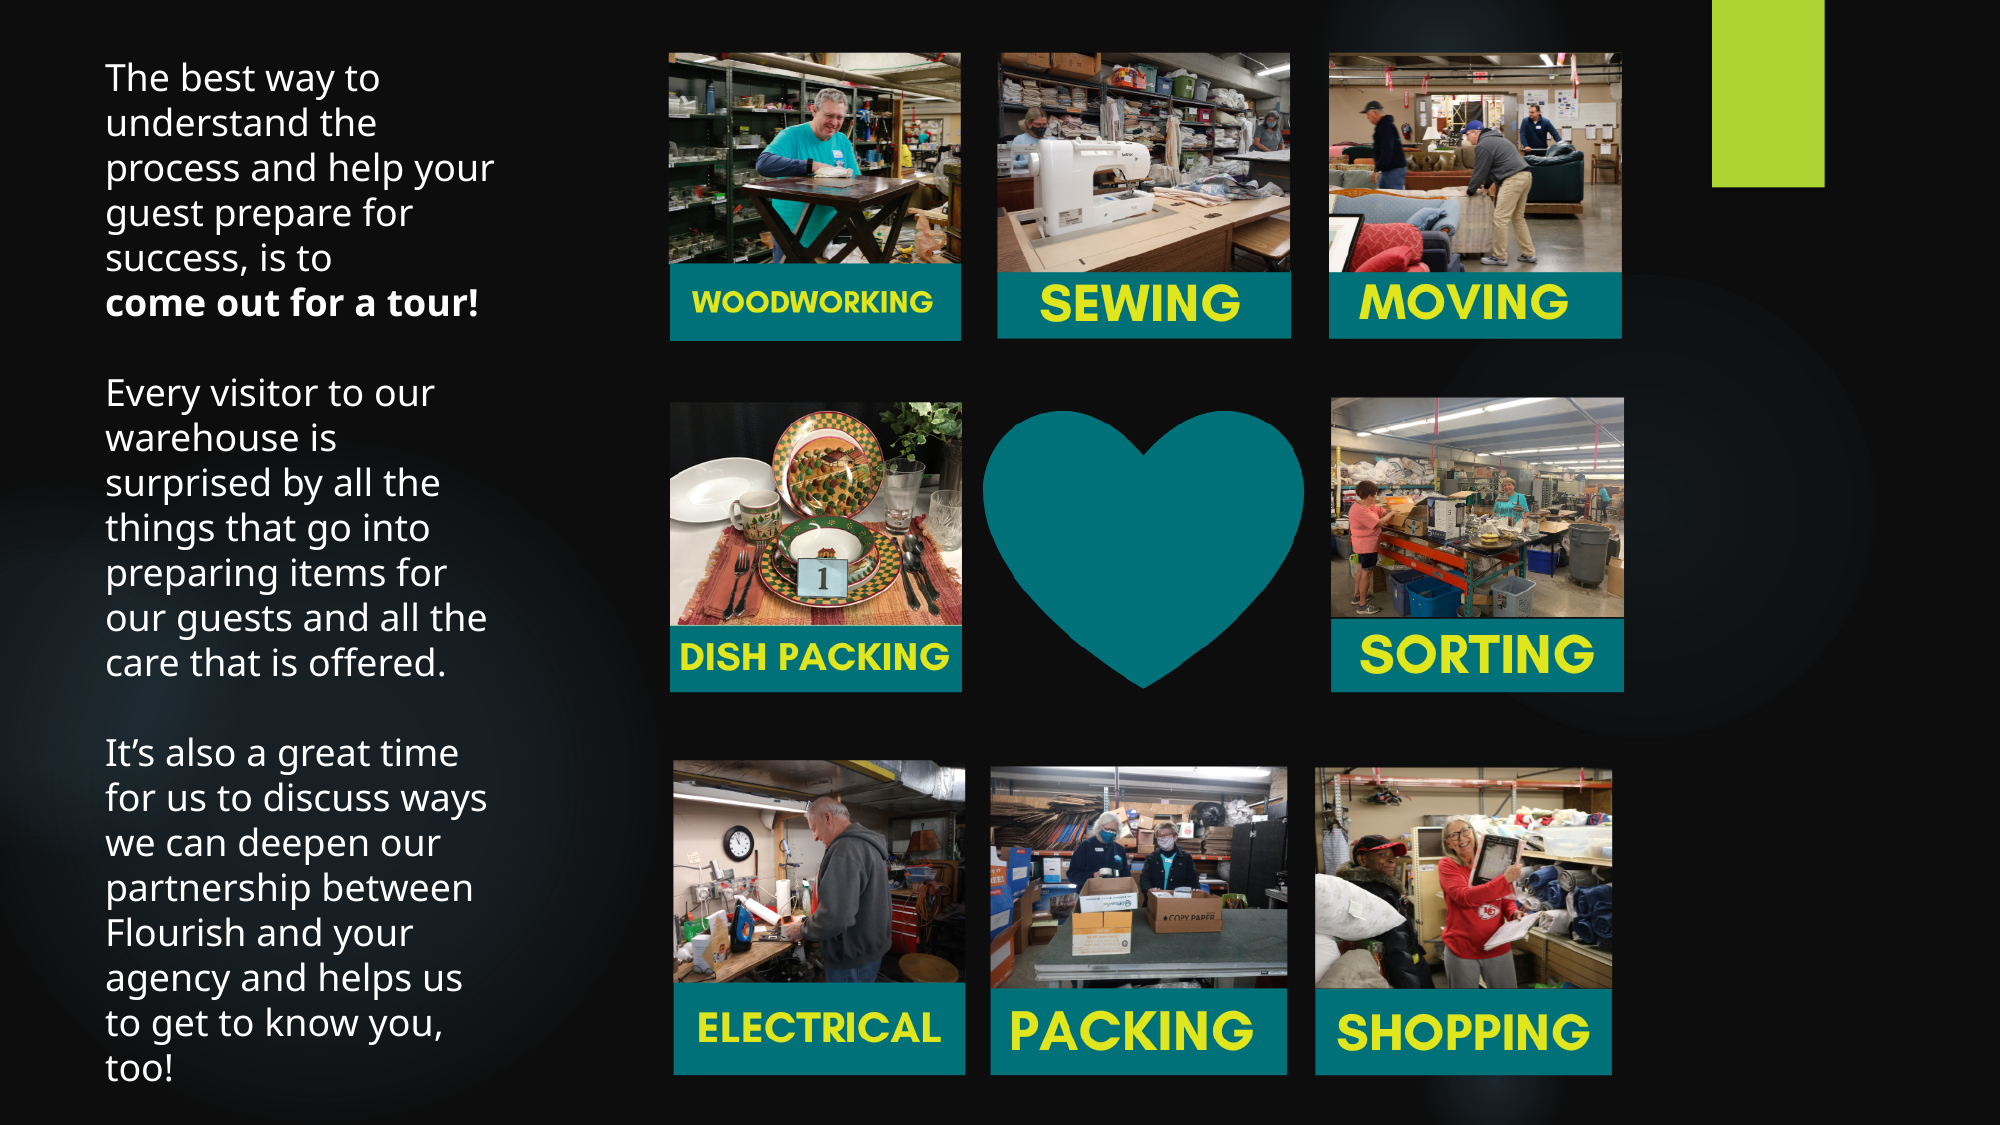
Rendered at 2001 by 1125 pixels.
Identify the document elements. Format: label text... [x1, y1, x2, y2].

picture [0, 0, 1685, 1125]
text_box The best way to understand the process and help your guest prepare for success, is to come out for a tour! Every visitor to our warehouse is surprised by all the things that go into preparing items for our guests and all the care that is offered. It’s also a great time for us to discuss ways we can deepen our partnership between Flourish and your agency and helps us to get to know you, too! [89, 46, 524, 1097]
